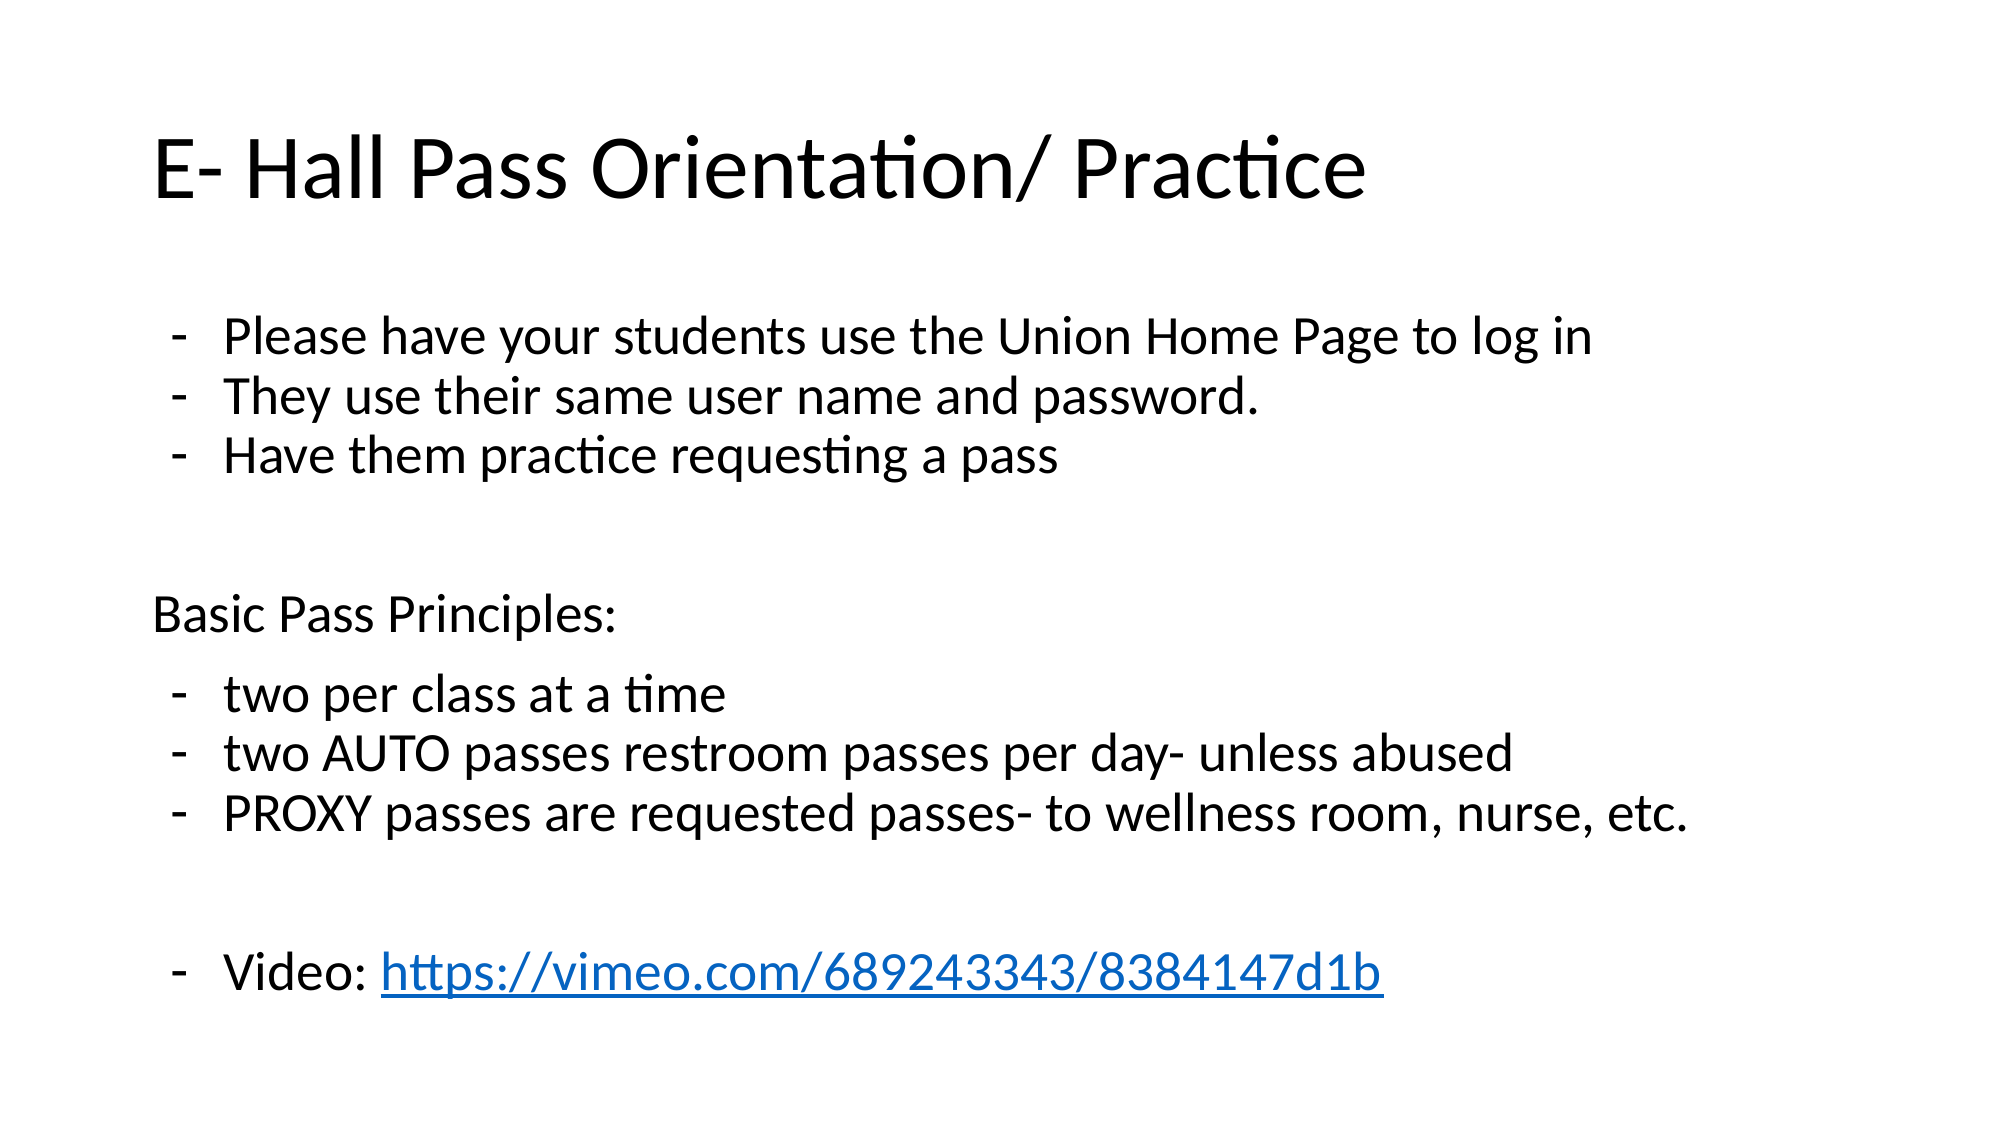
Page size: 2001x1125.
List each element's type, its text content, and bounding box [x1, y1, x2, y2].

list Please have your students use the Union Home Page to log in They use their same user name and password. Have them practice requesting a pass Basic Pass Principles: two per class at a time two AUTO passes restroom passes per day- unless abused PROXY passes are requested passes- to wellness room, nurse, etc. Video: https://vimeo.com/689243343/8384147d1b [137, 299, 1863, 1014]
title E- Hall Pass Orientation/ Practice [137, 59, 1863, 278]
